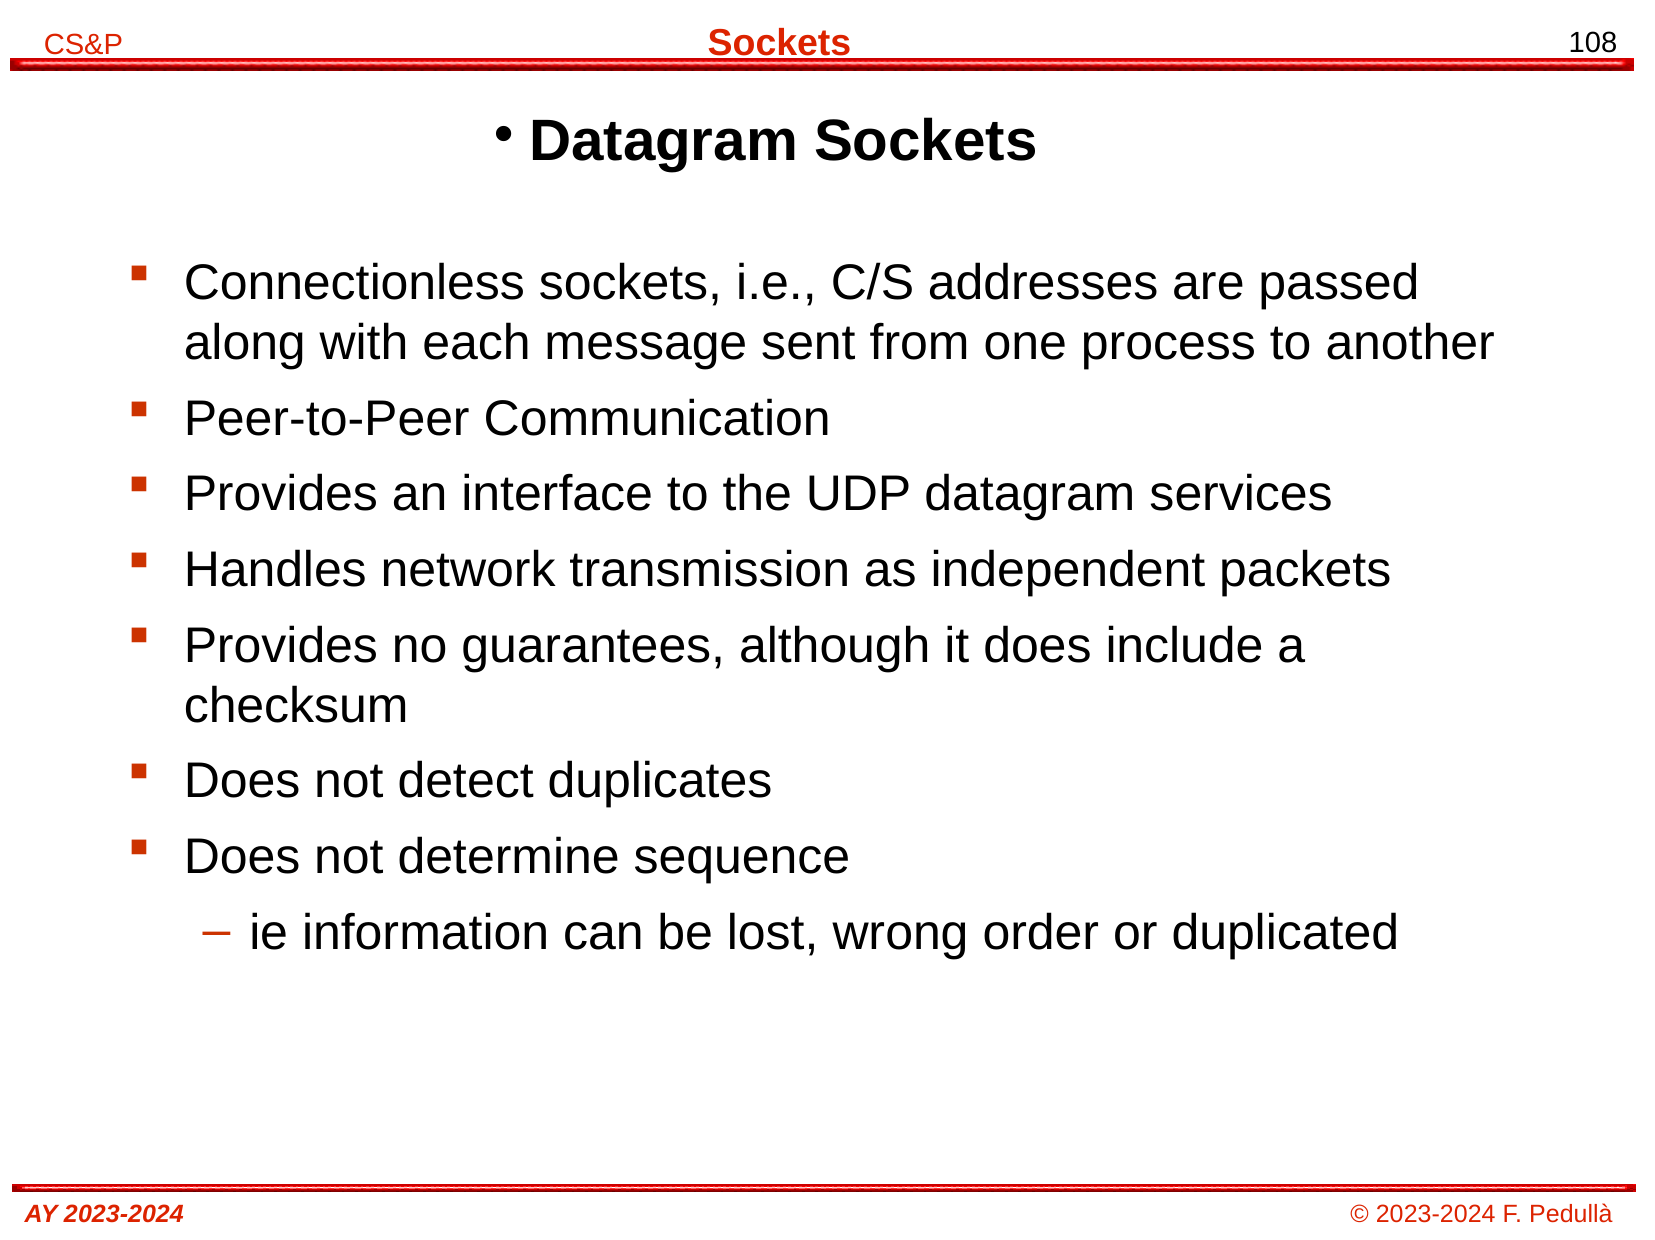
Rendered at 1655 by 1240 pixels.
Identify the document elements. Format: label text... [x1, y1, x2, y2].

list Connectionless sockets, i.e., C/S addresses are passed along with each message sent from one process to another Peer-to-Peer Communication Provides an interface to the UDP datagram services Handles network transmission as independent packets Provides no guarantees, although it does include a checksum Does not detect duplicates Does not determine sequence ie information can be lost, wrong order or duplicated [112, 242, 1519, 1138]
picture [12, 1184, 1636, 1192]
picture [10, 58, 62, 71]
title Datagram Sockets [62, 45, 1469, 180]
picture [1469, 58, 1634, 71]
